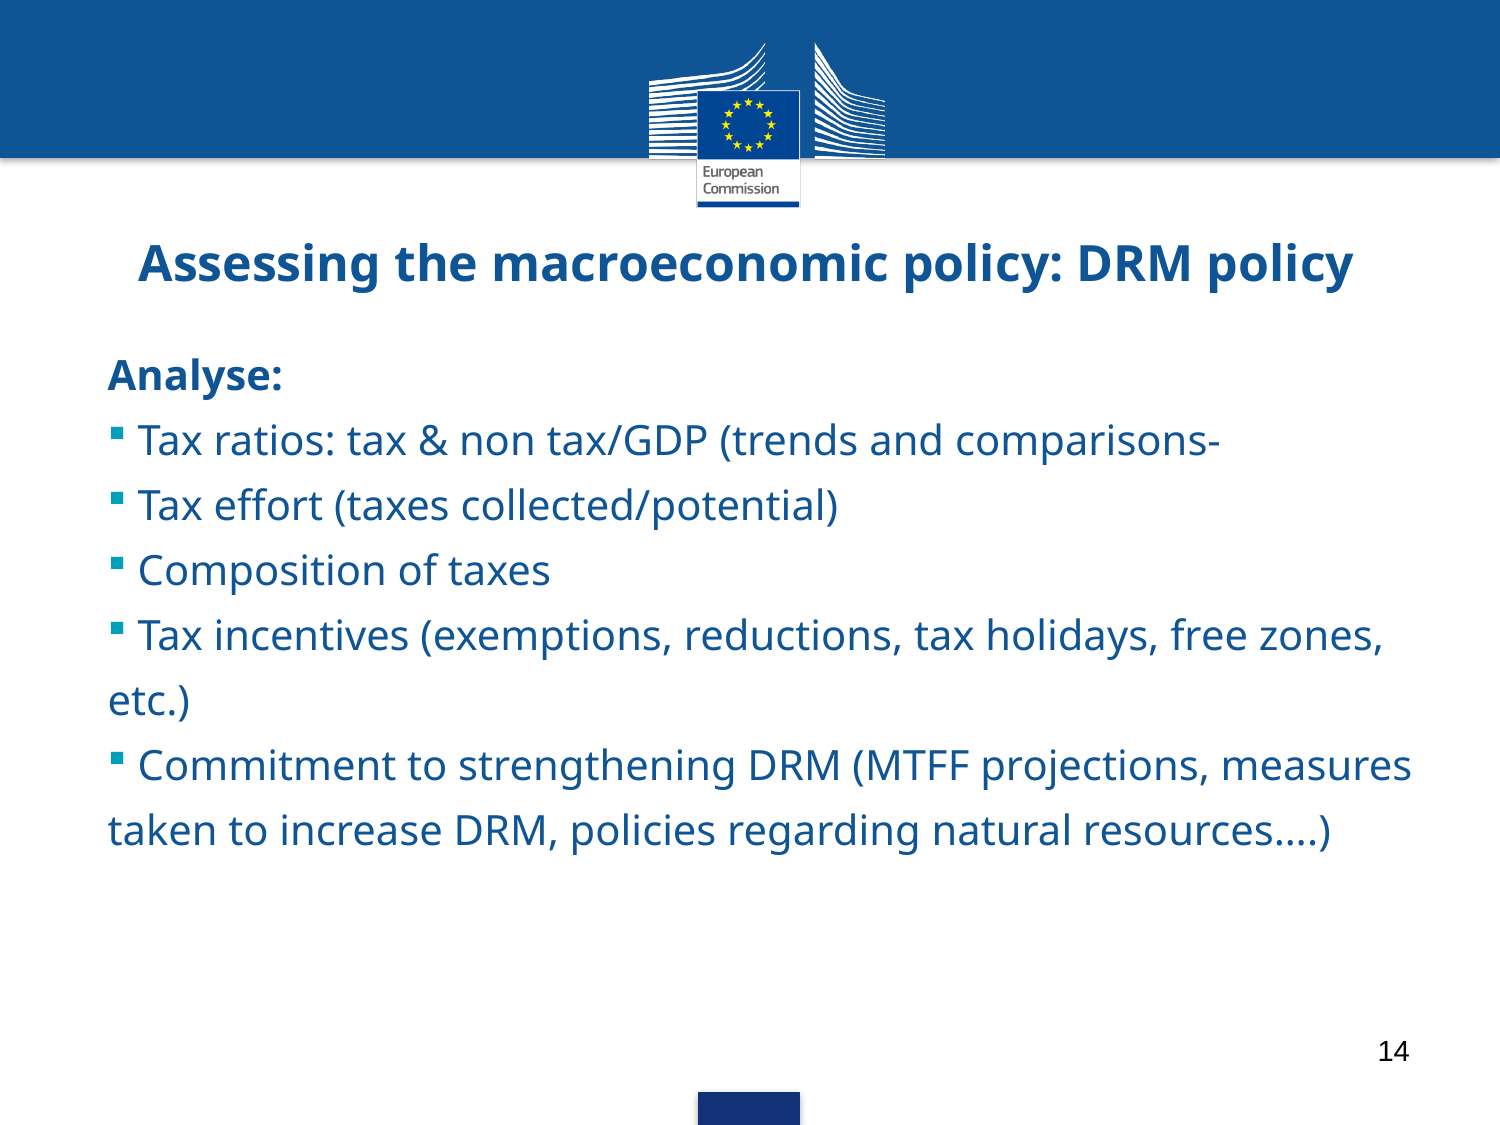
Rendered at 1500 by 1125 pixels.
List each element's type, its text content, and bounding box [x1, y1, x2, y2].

slide_number 14 [1074, 1024, 1425, 1103]
list Analyse: Tax ratios: tax & non tax/GDP (trends and comparisons- Tax effort (taxes collected/potential) Composition of taxes Tax incentives (exemptions, reductions, tax holidays, free zones, etc.) Commitment to strengthening DRM (MTFF projections, measures taken to increase DRM, policies regarding natural resources….) [17, 326, 1483, 1059]
picture [649, 42, 885, 208]
title Assessing the macroeconomic policy: DRM policy [64, 219, 1416, 303]
